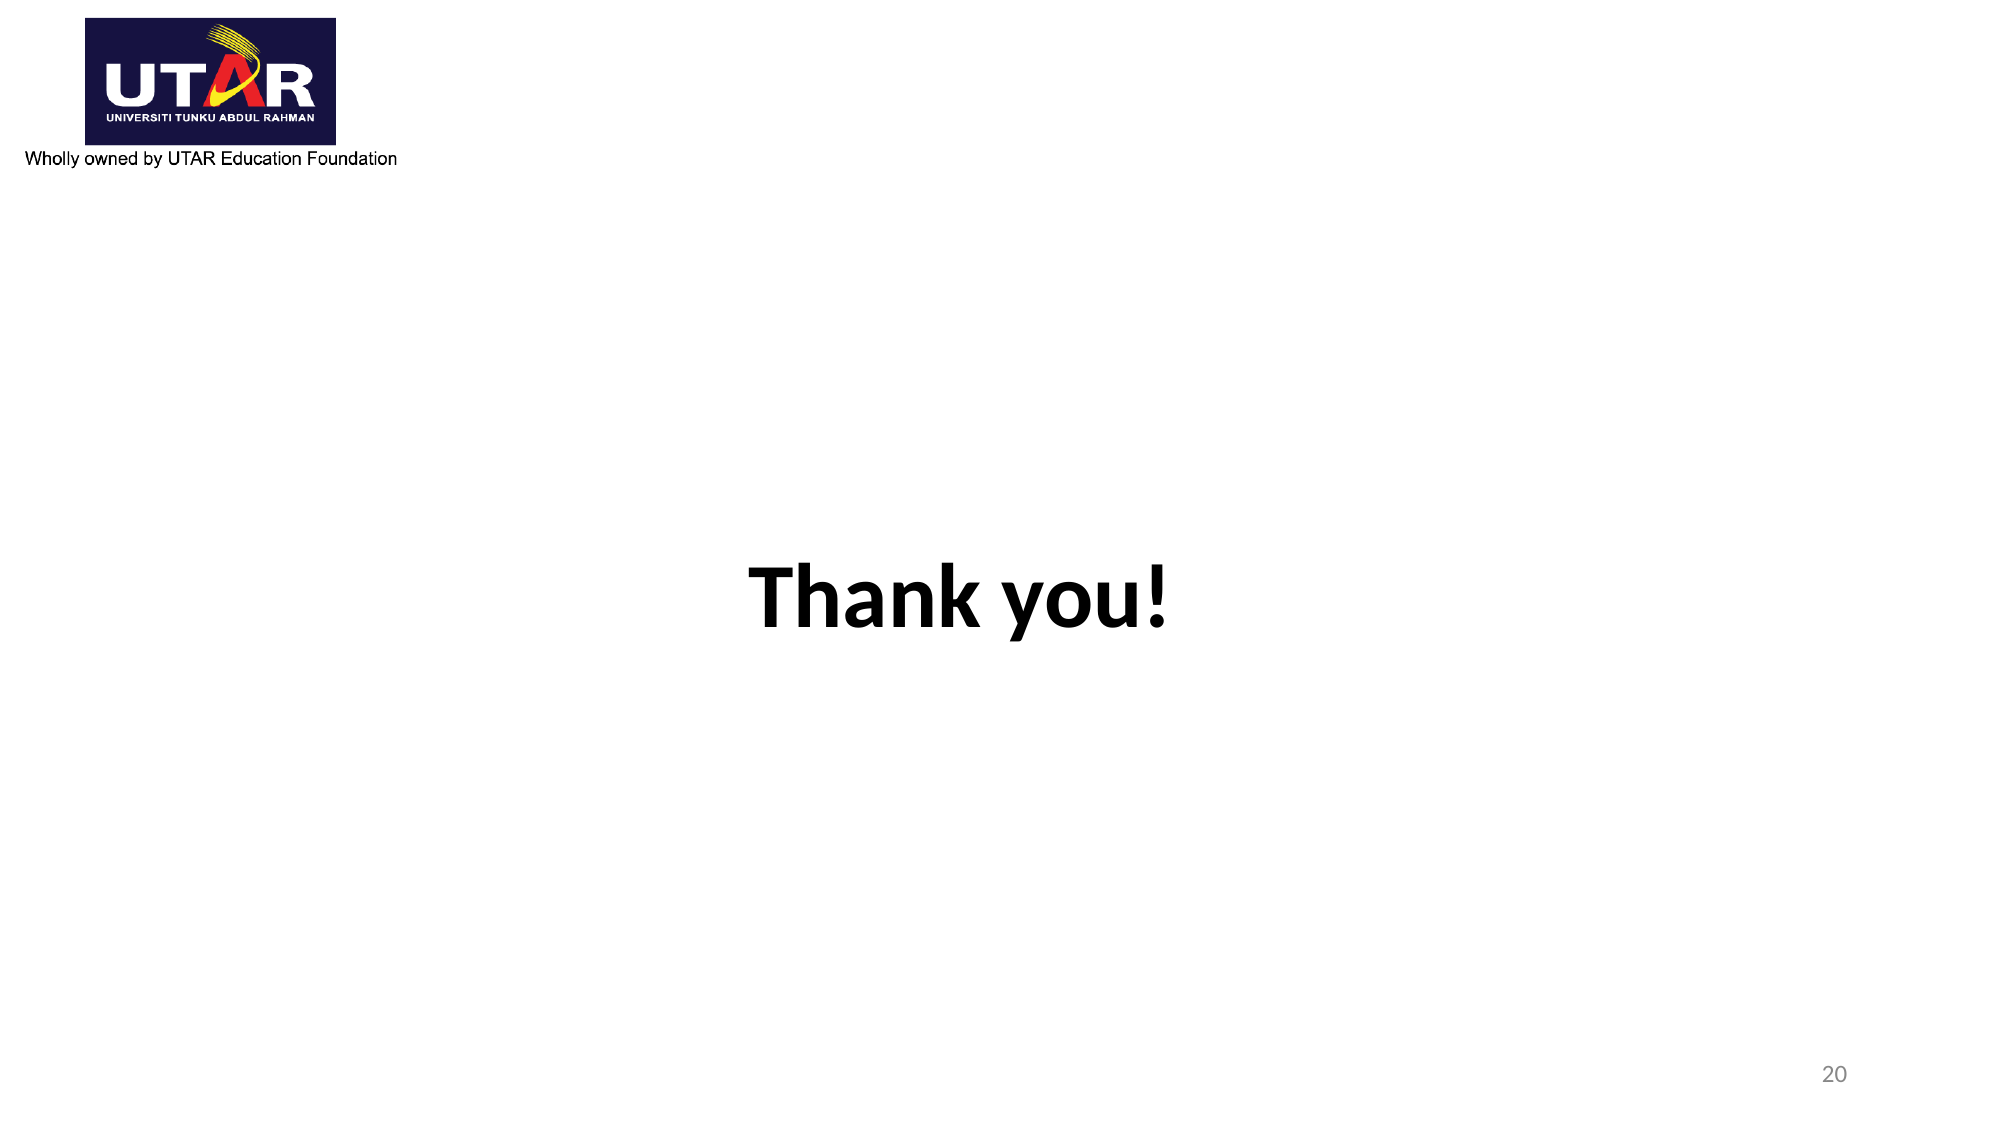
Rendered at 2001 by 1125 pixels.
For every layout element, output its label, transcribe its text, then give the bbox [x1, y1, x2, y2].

slide_number 20 [1412, 1042, 1863, 1103]
title Thank you! [98, 488, 1824, 707]
picture [4, 2, 413, 178]
